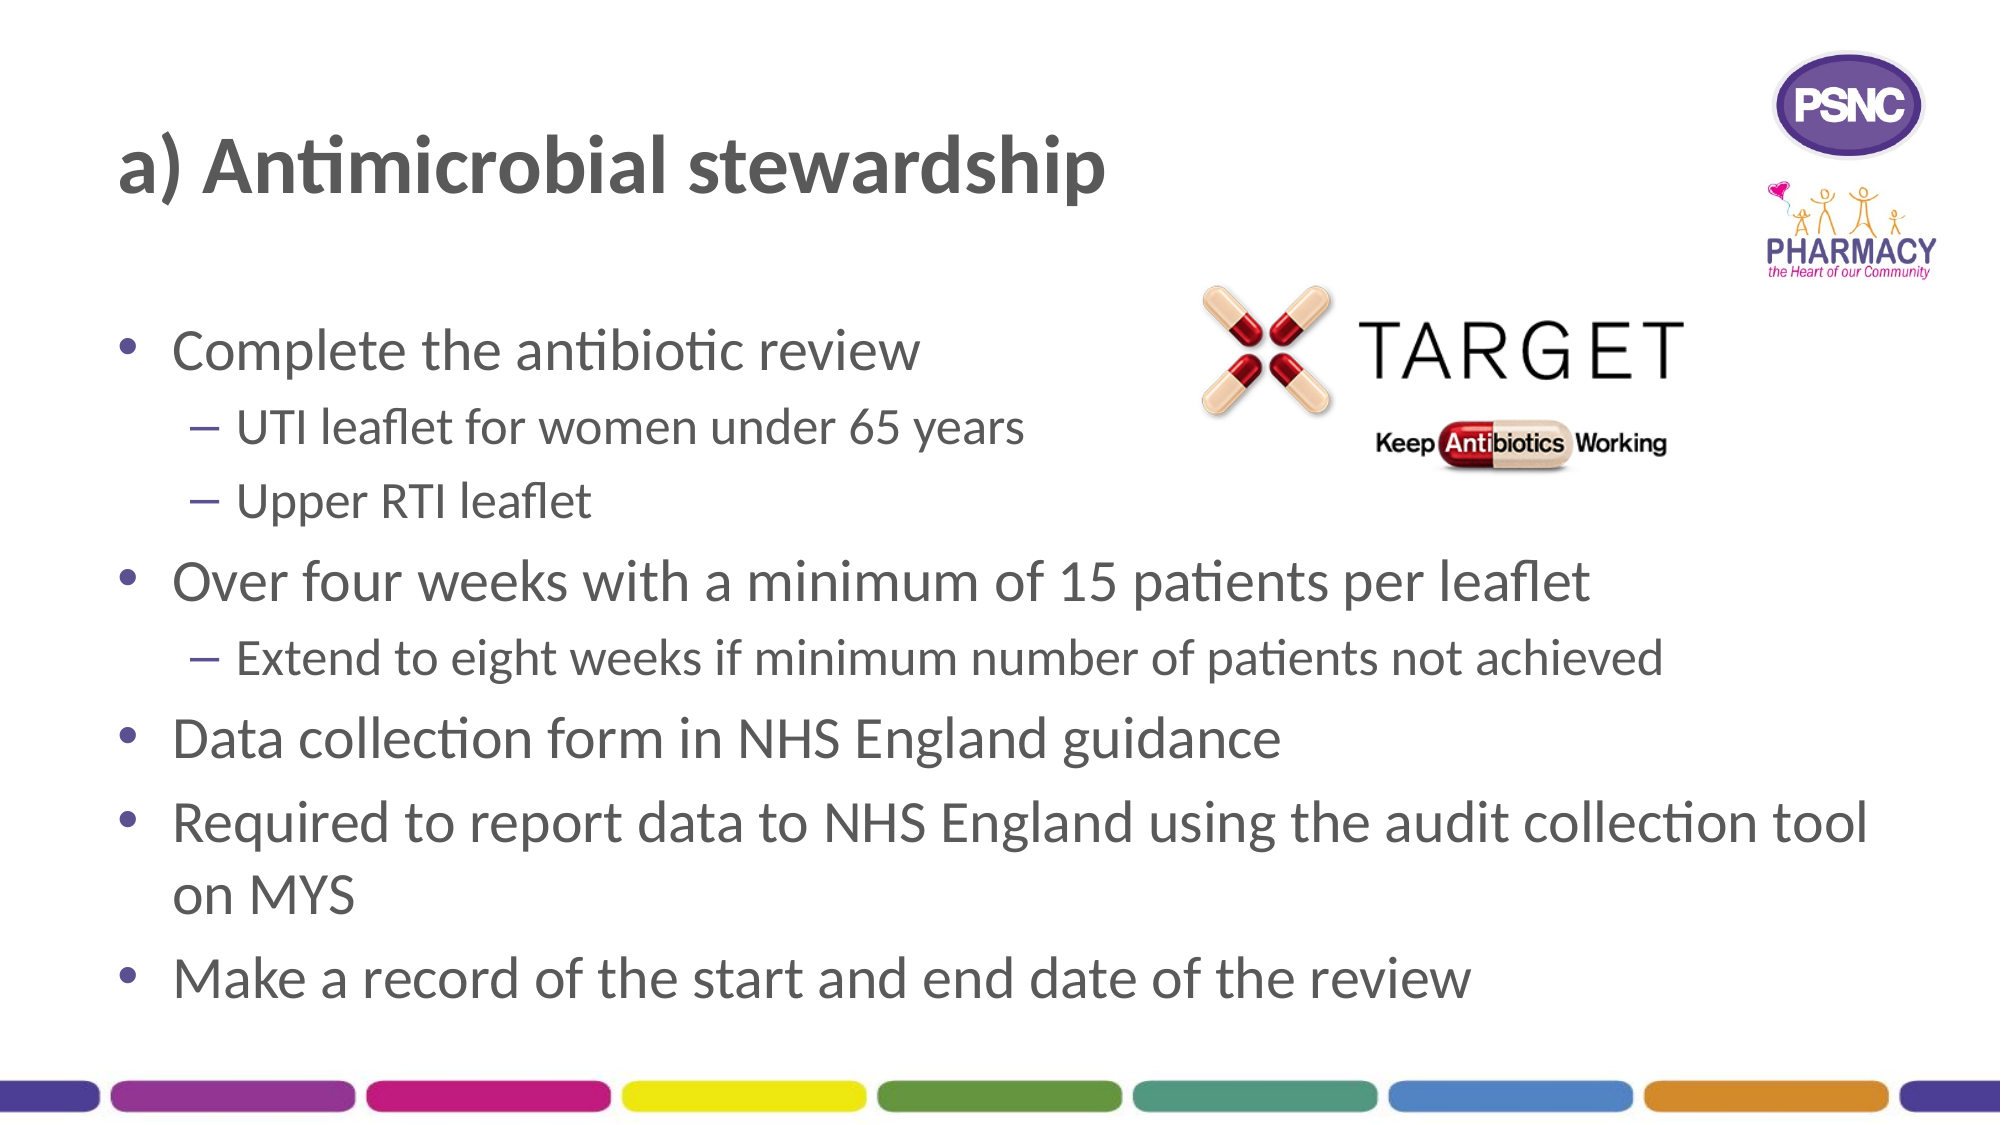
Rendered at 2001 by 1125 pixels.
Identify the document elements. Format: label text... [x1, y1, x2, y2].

picture [1166, 277, 1721, 499]
picture [0, 1071, 2000, 1123]
list Complete the antibiotic review UTI leaflet for women under 65 years Upper RTI leaflet Over four weeks with a minimum of 15 patients per leaflet Extend to eight weeks if minimum number of patients not achieved Data collection form in NHS England guidance Required to report data to NHS England using the audit collection tool on MYS Make a record of the start and end date of the review [102, 302, 1910, 1025]
title a) Antimicrobial stewardship [102, 43, 1721, 278]
picture [1742, 39, 1954, 289]
